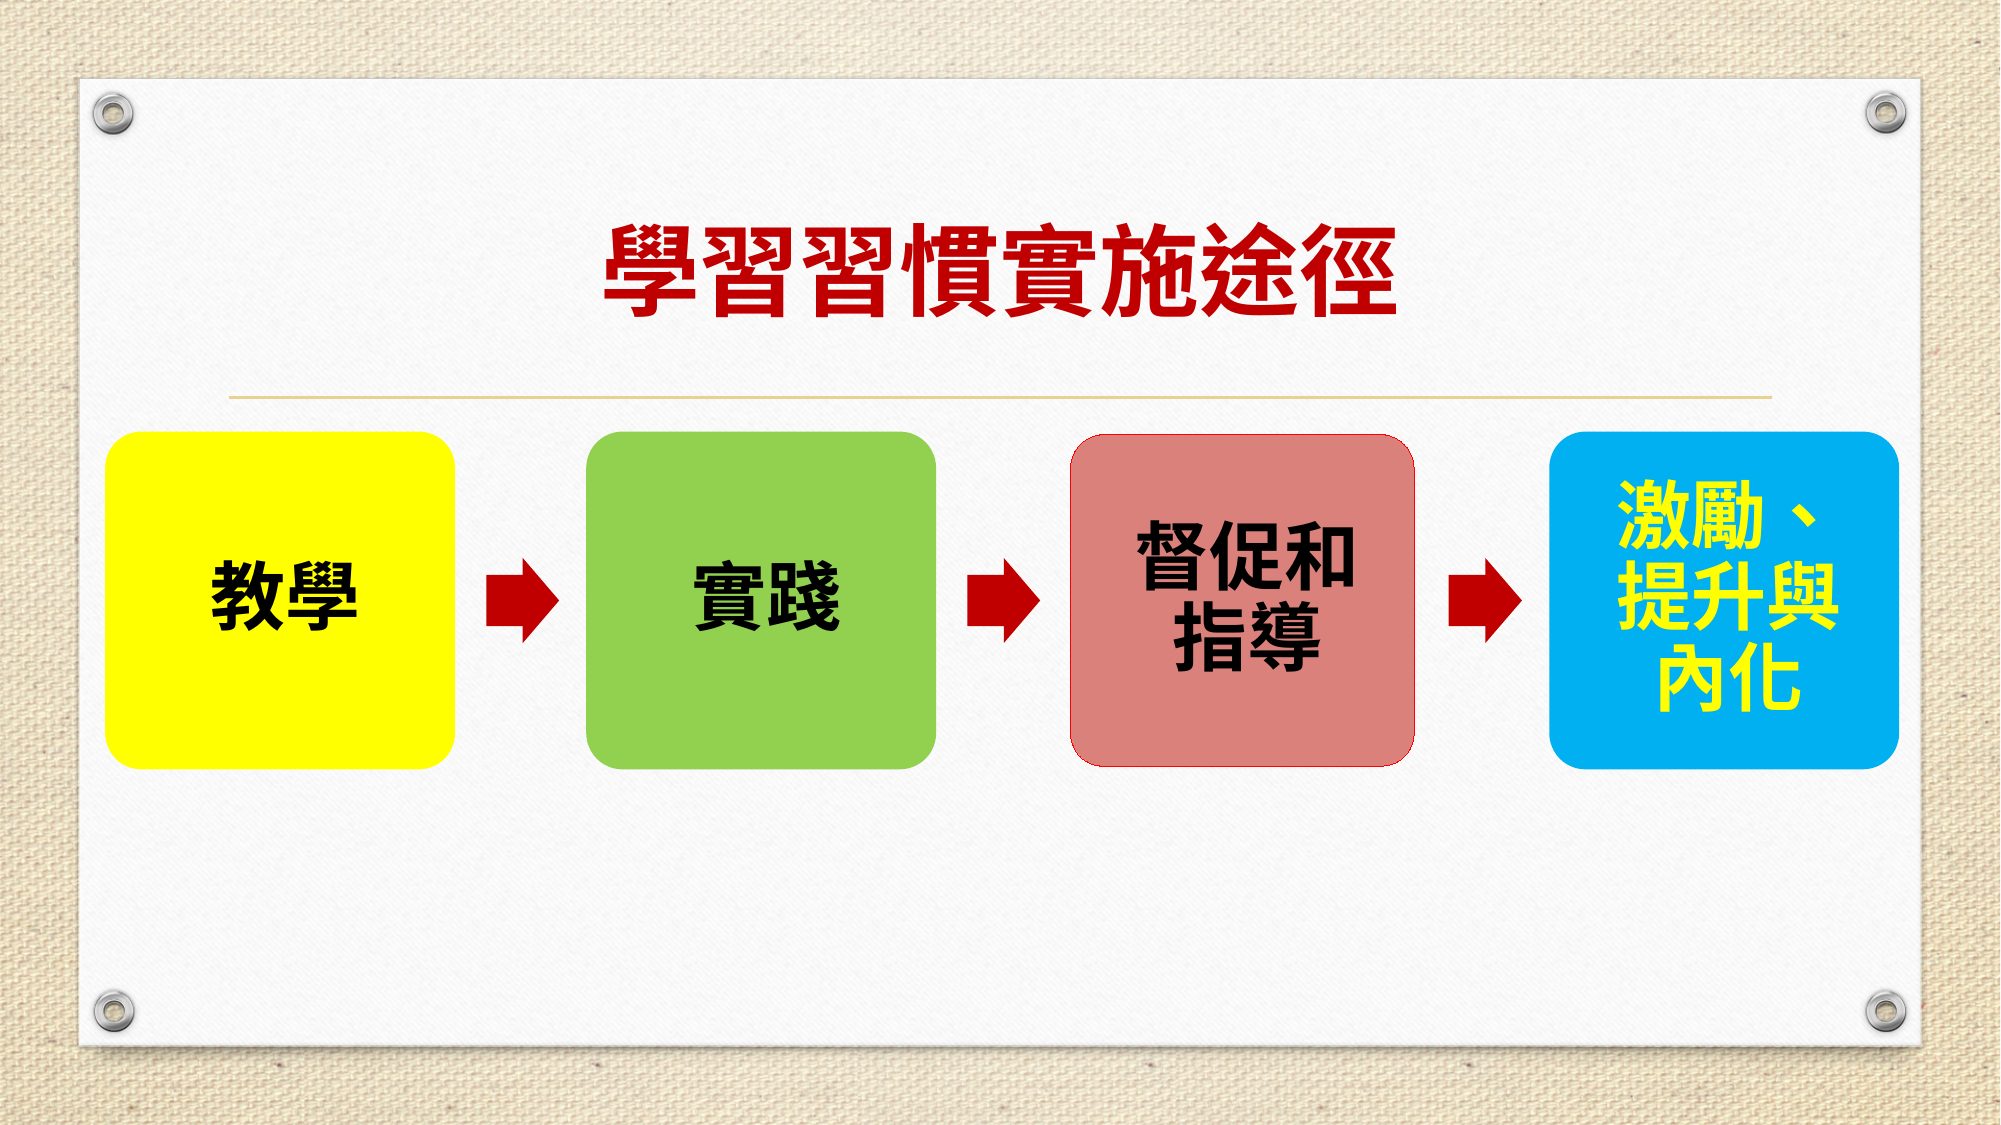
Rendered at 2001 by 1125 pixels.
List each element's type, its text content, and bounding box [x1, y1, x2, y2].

picture [0, 0, 2001, 1125]
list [107, 402, 1897, 799]
title 學習習慣實施途徑 [212, 161, 1788, 375]
